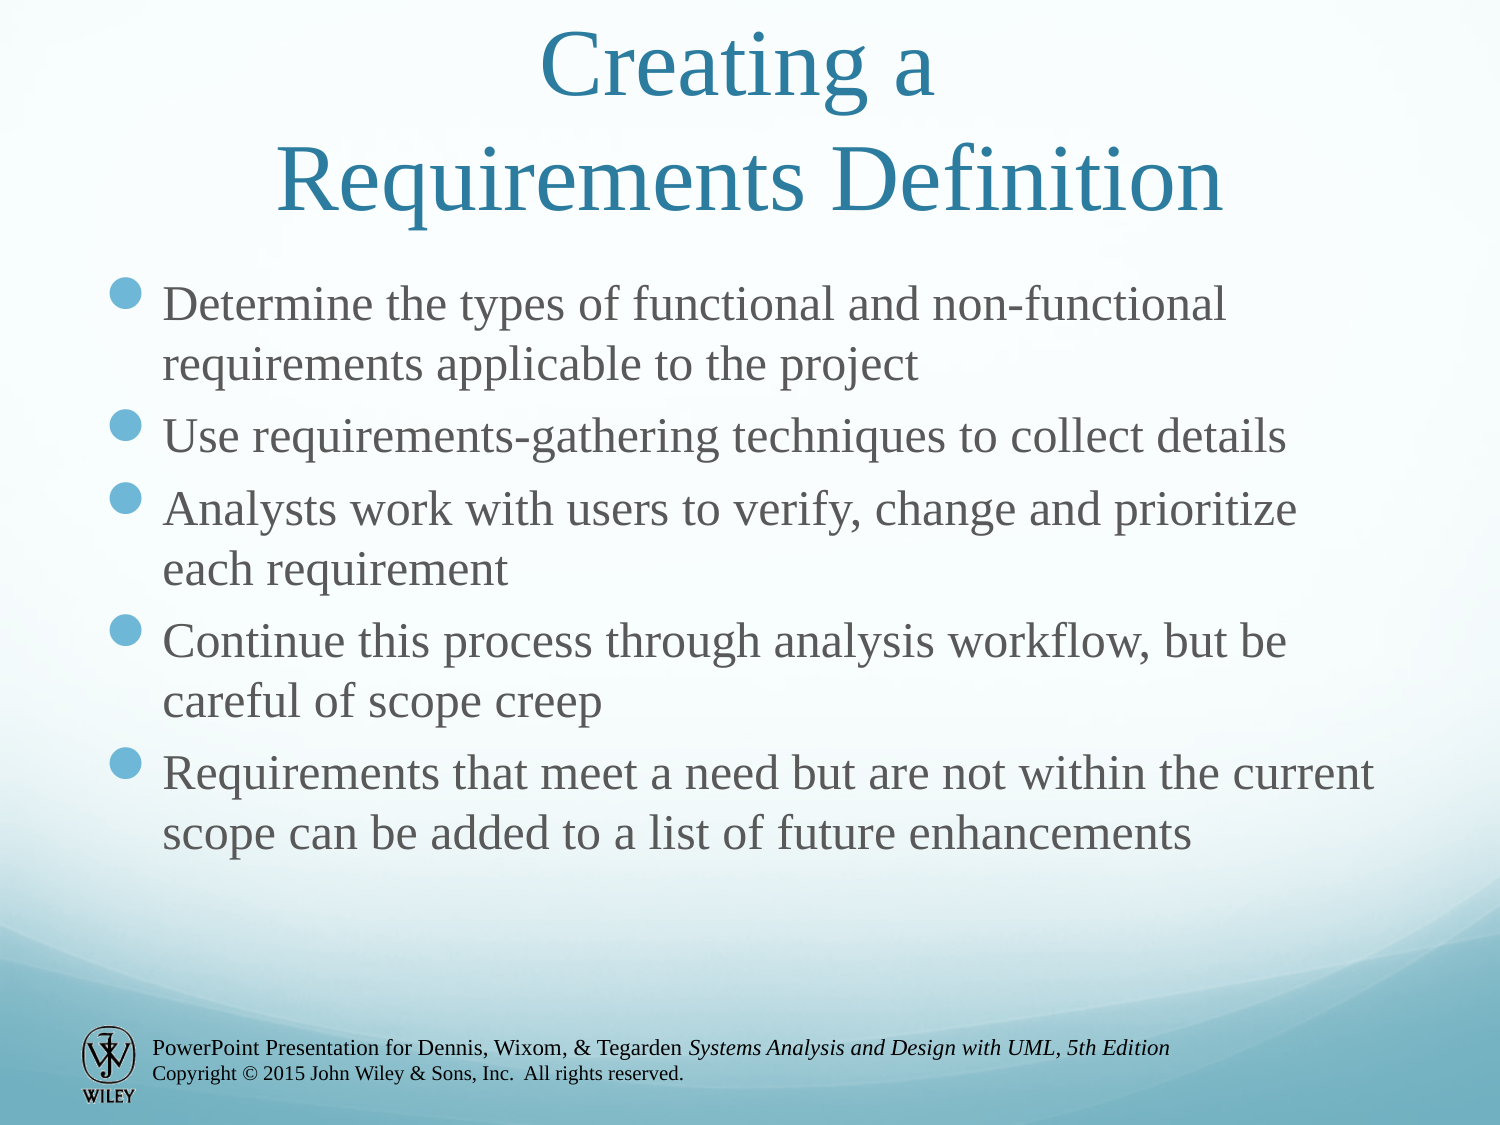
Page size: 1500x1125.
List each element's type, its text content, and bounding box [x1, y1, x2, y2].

title Creating a Requirements Definition [89, 17, 1410, 238]
picture [78, 1024, 138, 1105]
list Determine the types of functional and non-functional requirements applicable to the project Use requirements-gathering techniques to collect details Analysts work with users to verify, change and prioritize each requirement Continue this process through analysis workflow, but be careful of scope creep Requirements that meet a need but are not within the current scope can be added to a list of future enhancements [89, 262, 1410, 976]
